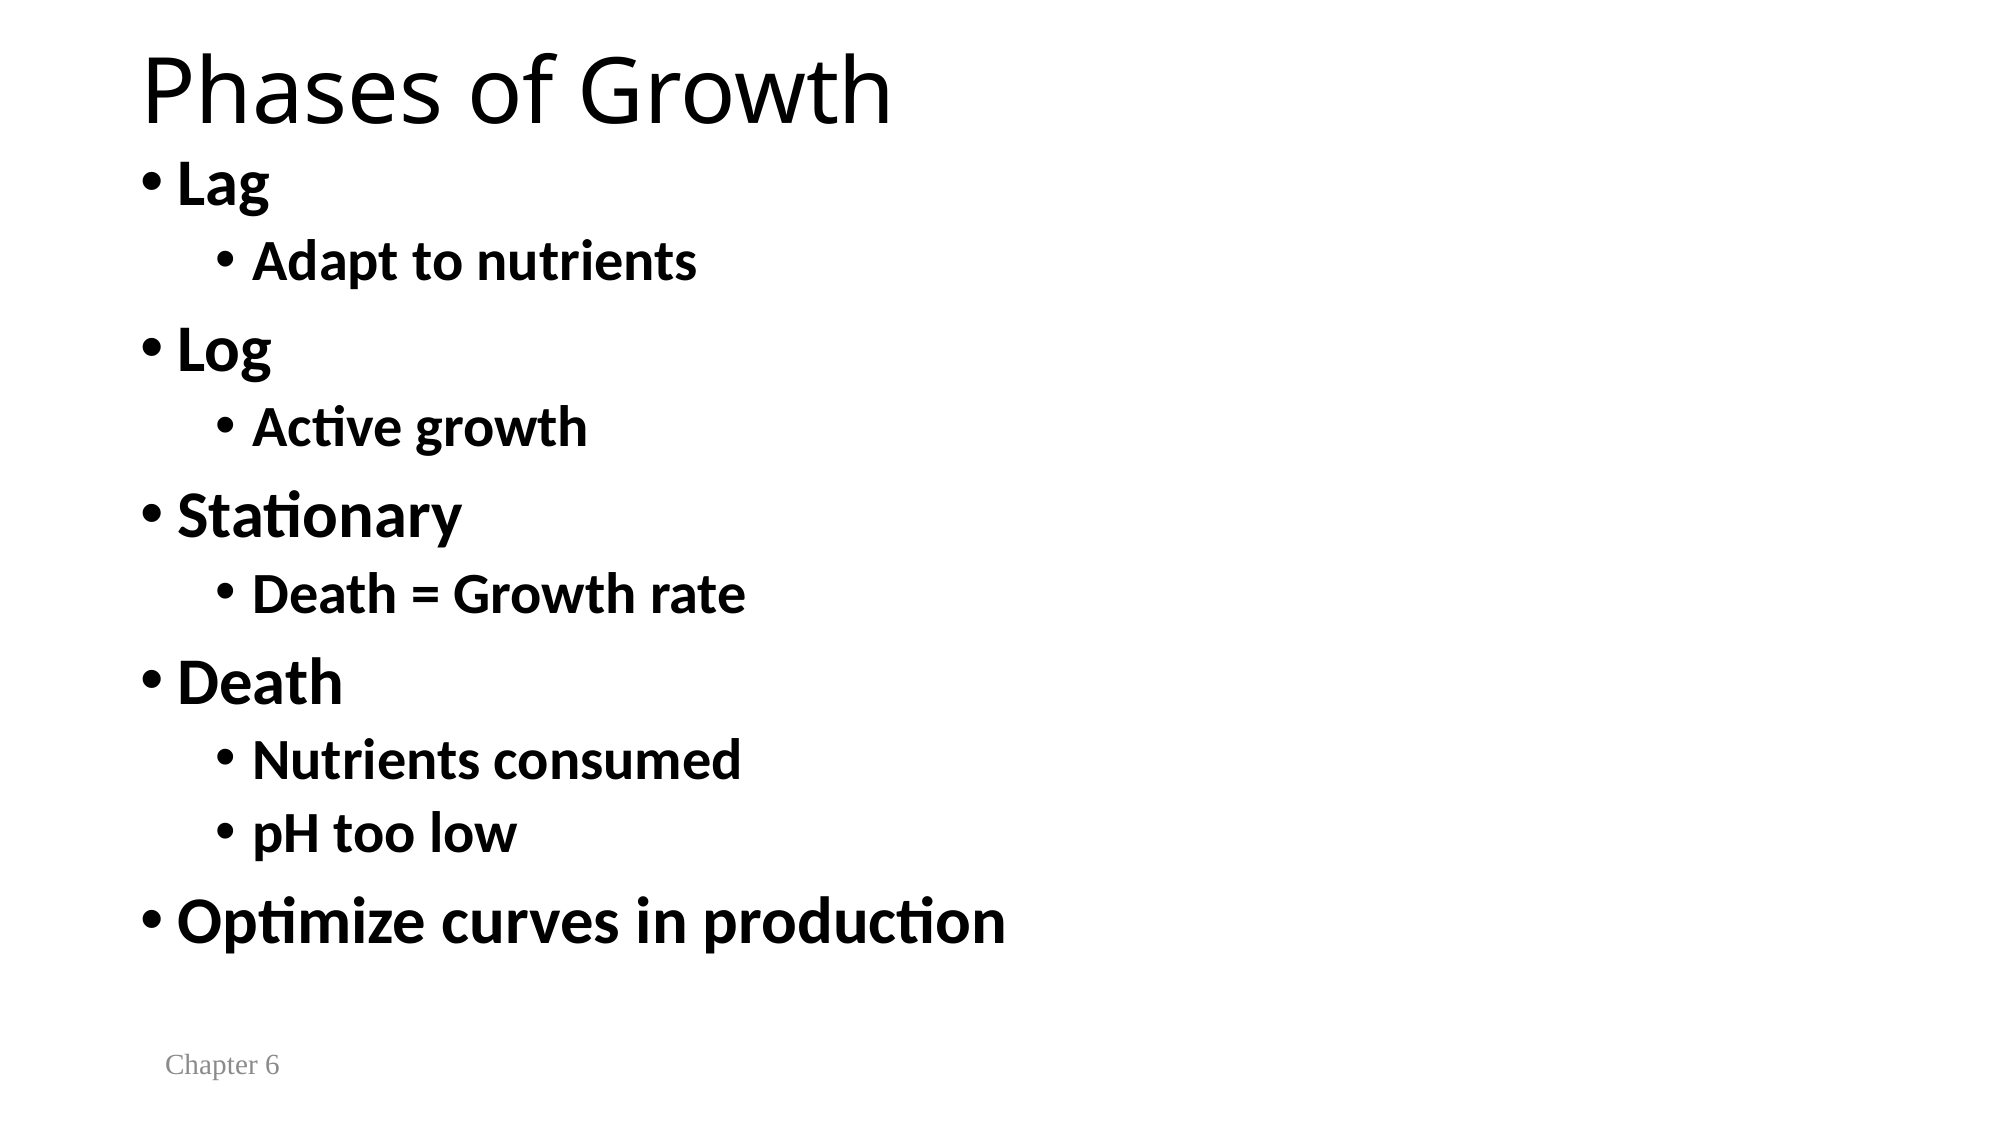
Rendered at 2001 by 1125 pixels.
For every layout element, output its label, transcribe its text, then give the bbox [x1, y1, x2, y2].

list Lag Adapt to nutrients Log Active growth Stationary Death = Growth rate Death Nutrients consumed pH too low Optimize curves in production [125, 140, 1825, 1125]
title Phases of Growth [125, 0, 1825, 140]
